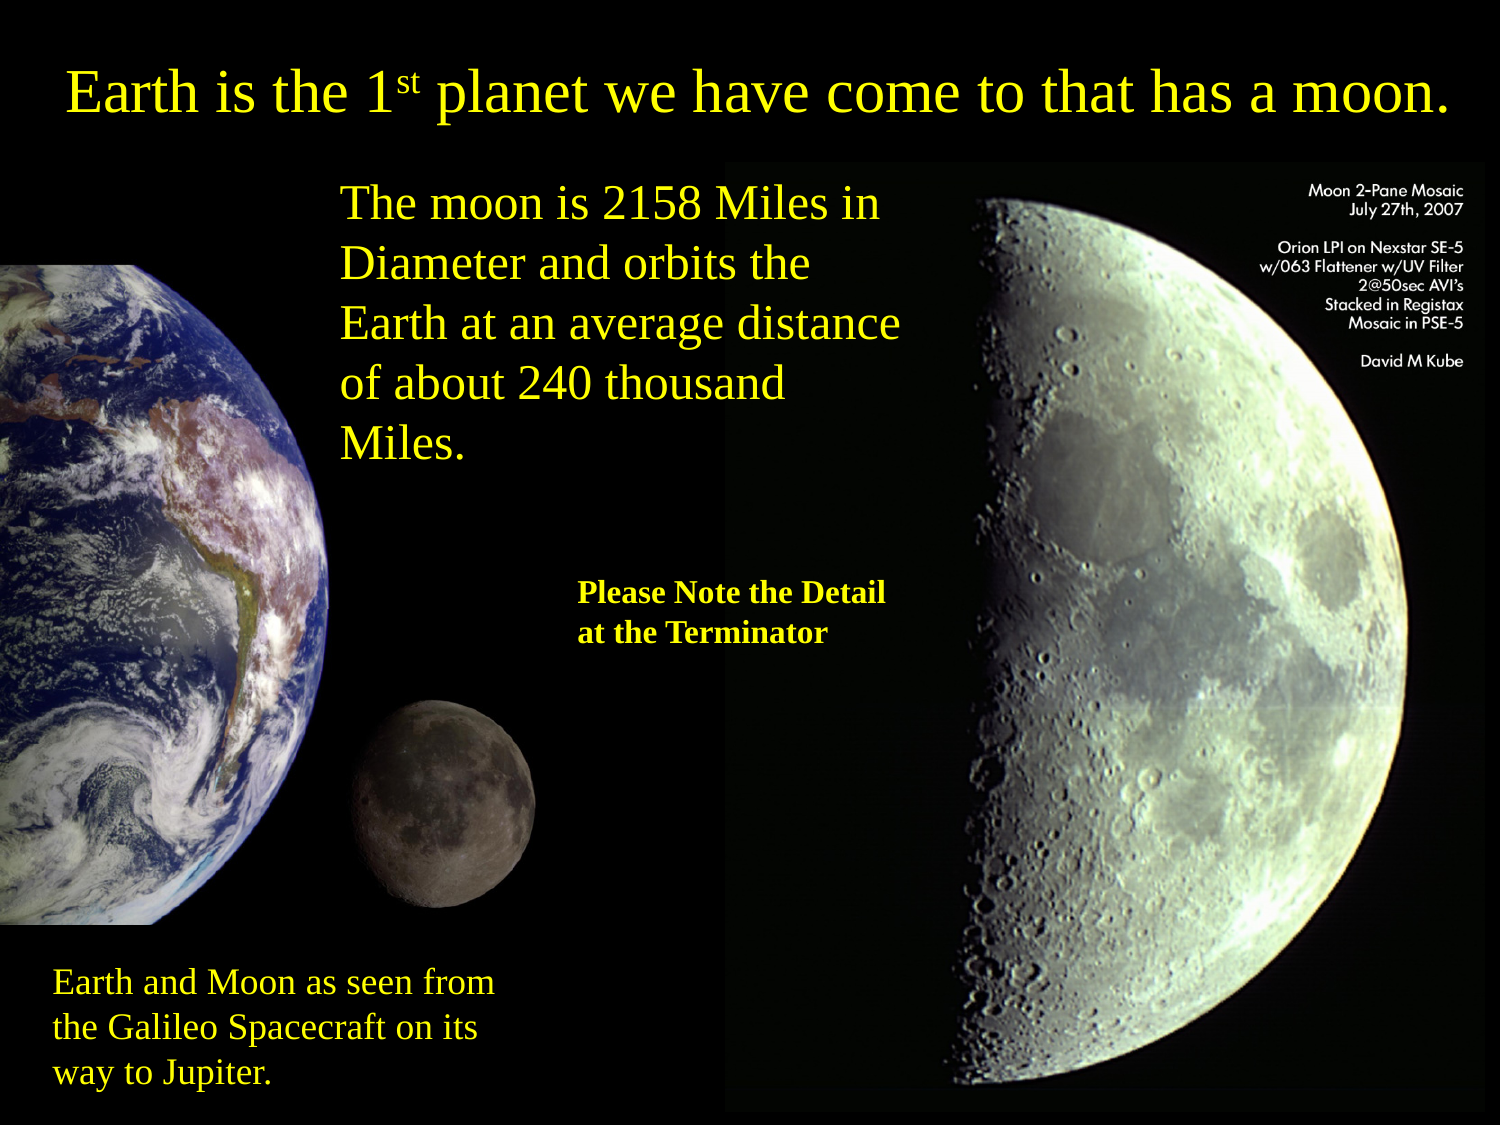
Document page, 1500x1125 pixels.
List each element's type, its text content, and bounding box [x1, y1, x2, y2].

text_box The moon is 2158 Miles in Diameter and orbits the Earth at an average distance of about 240 thousand Miles. [324, 162, 722, 478]
picture [724, 162, 1485, 1112]
text_box Please Note the Detail at the Terminator [562, 562, 719, 657]
text_box Earth and Moon as seen from the Galileo Spacecraft on its way to Jupiter. [37, 949, 563, 1100]
title Earth is the 1st planet we have come to that has a moon. [50, 37, 1475, 138]
picture [0, 237, 541, 926]
